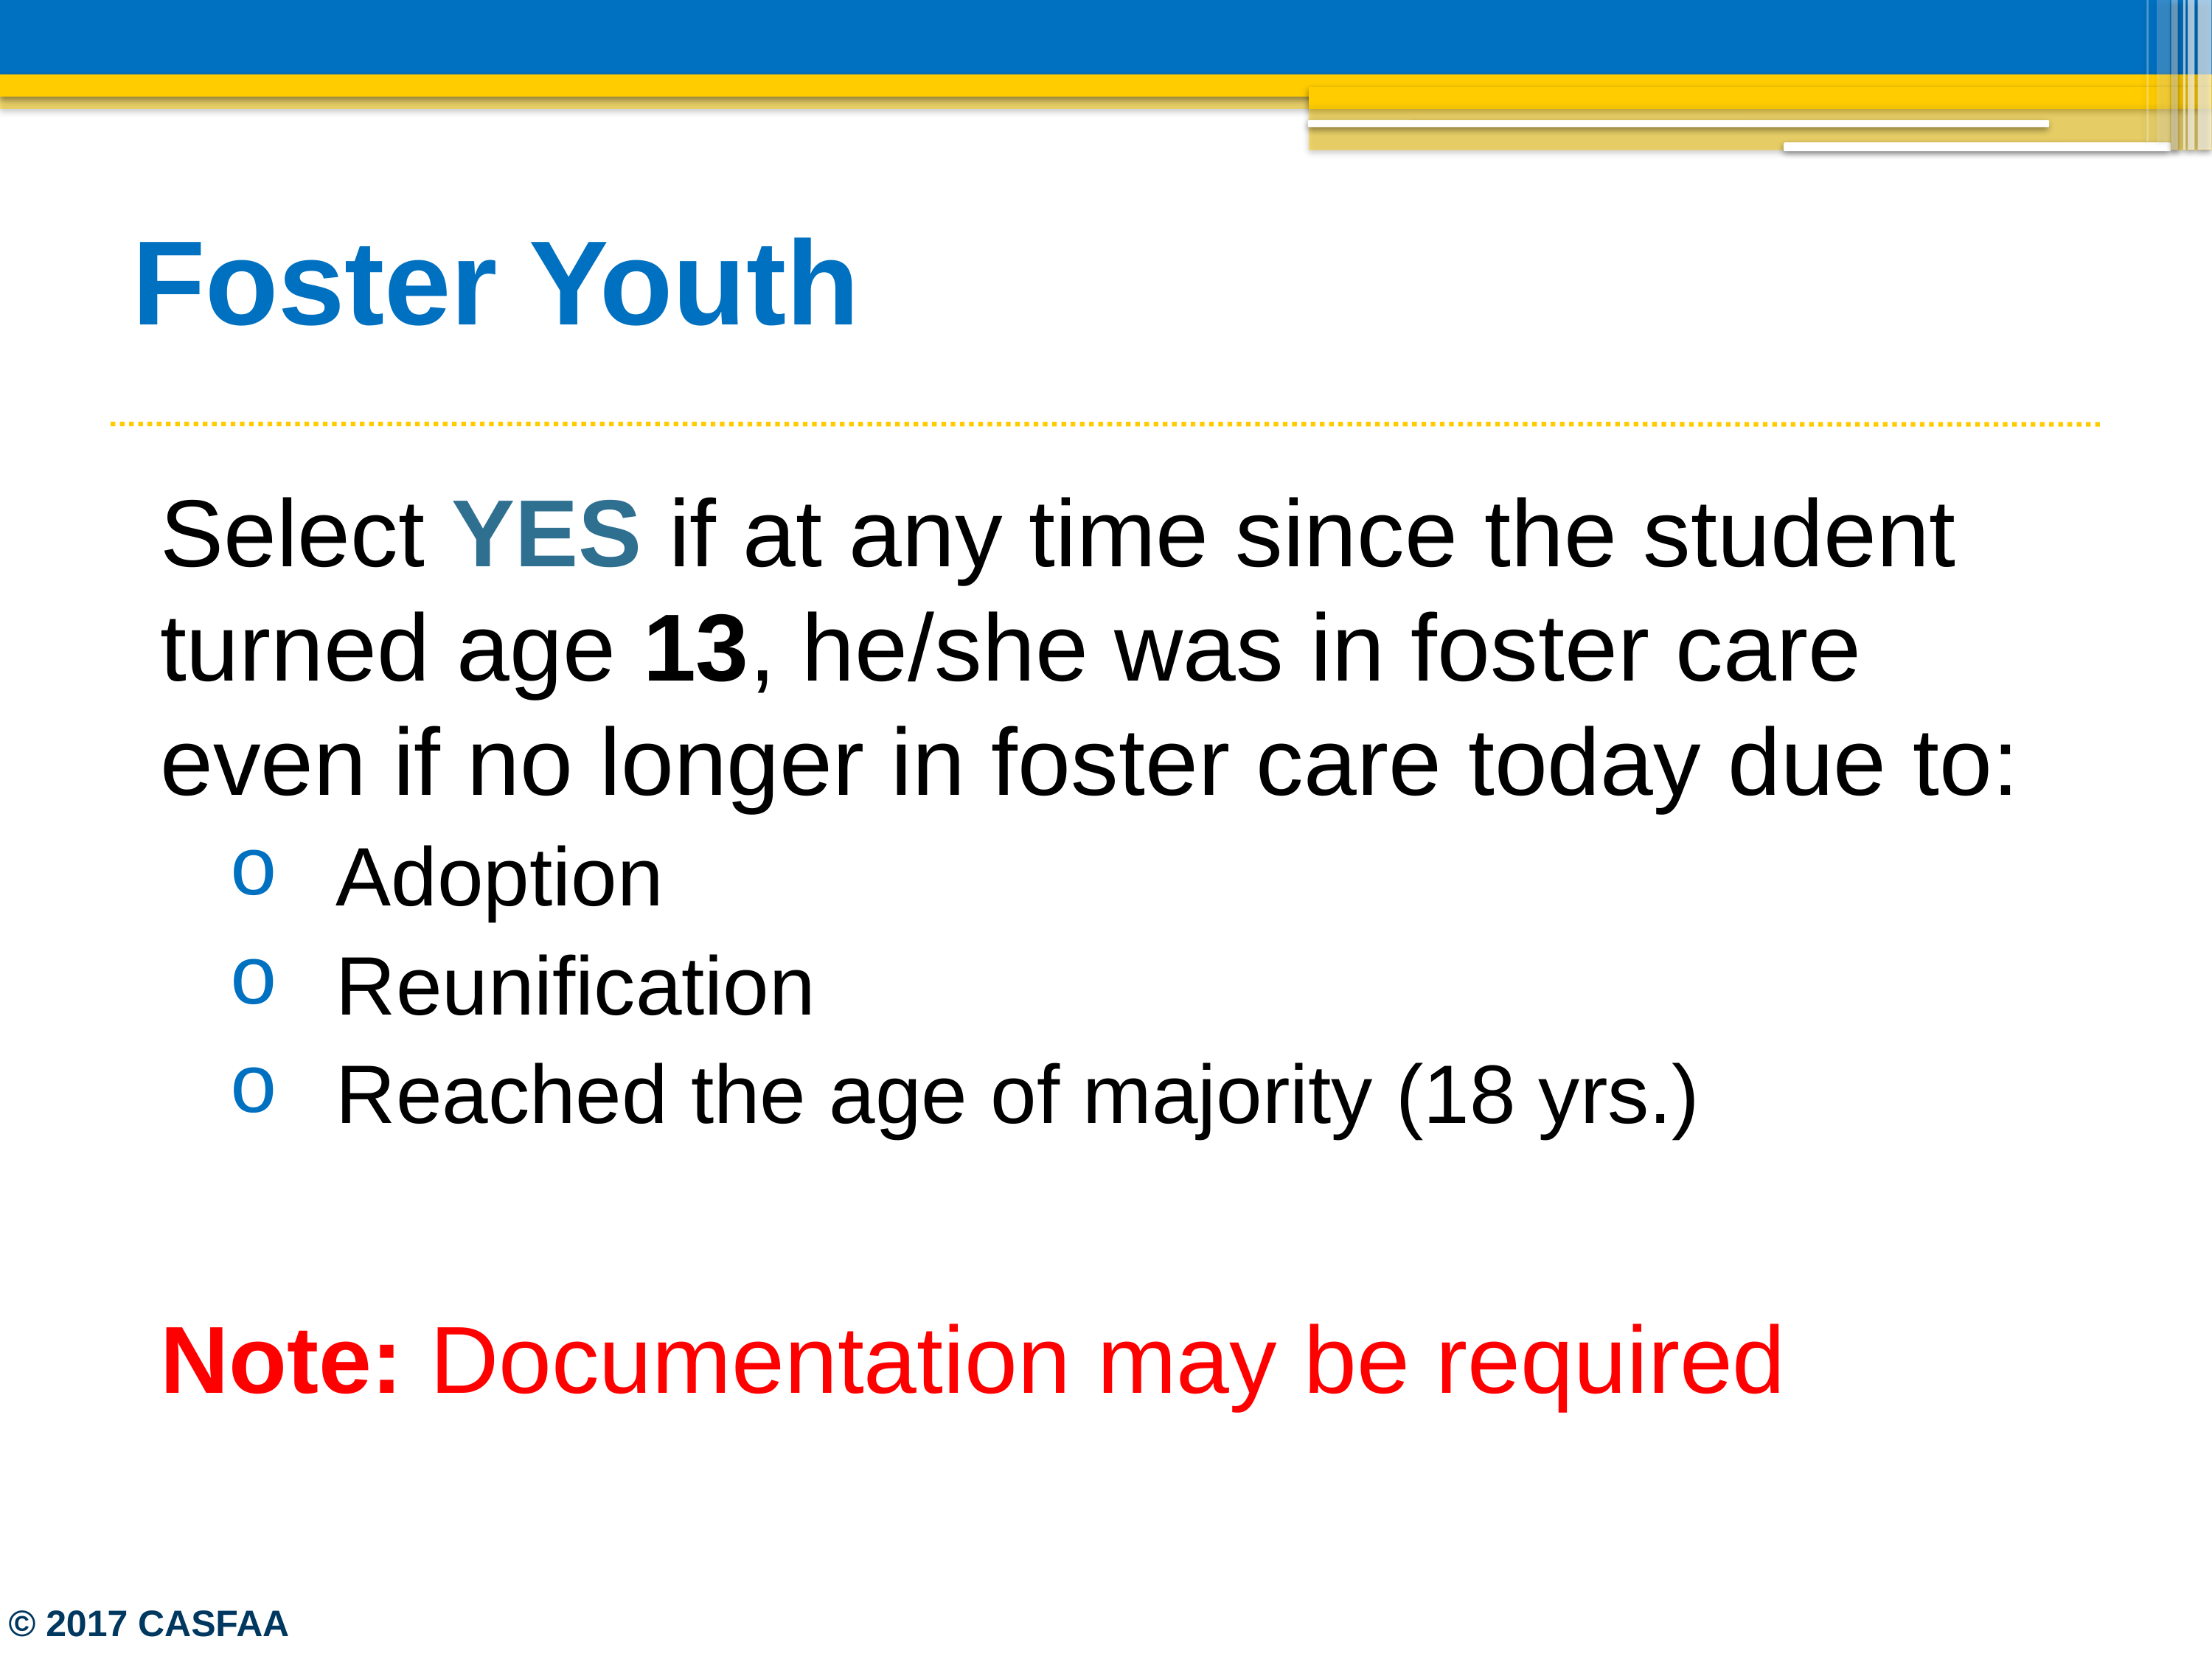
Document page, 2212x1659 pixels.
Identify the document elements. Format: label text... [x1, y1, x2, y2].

list Select YES if at any time since the student turned age 13, he/she was in foster care even if no longer in foster care today due to: Adoption Reunification Reached the age of majority (18 yrs.) Note: Documentation may be required [110, 460, 2102, 1549]
title Foster Youth [110, 147, 2102, 406]
text_box © 2017 CASFAA [0, 1594, 341, 1659]
